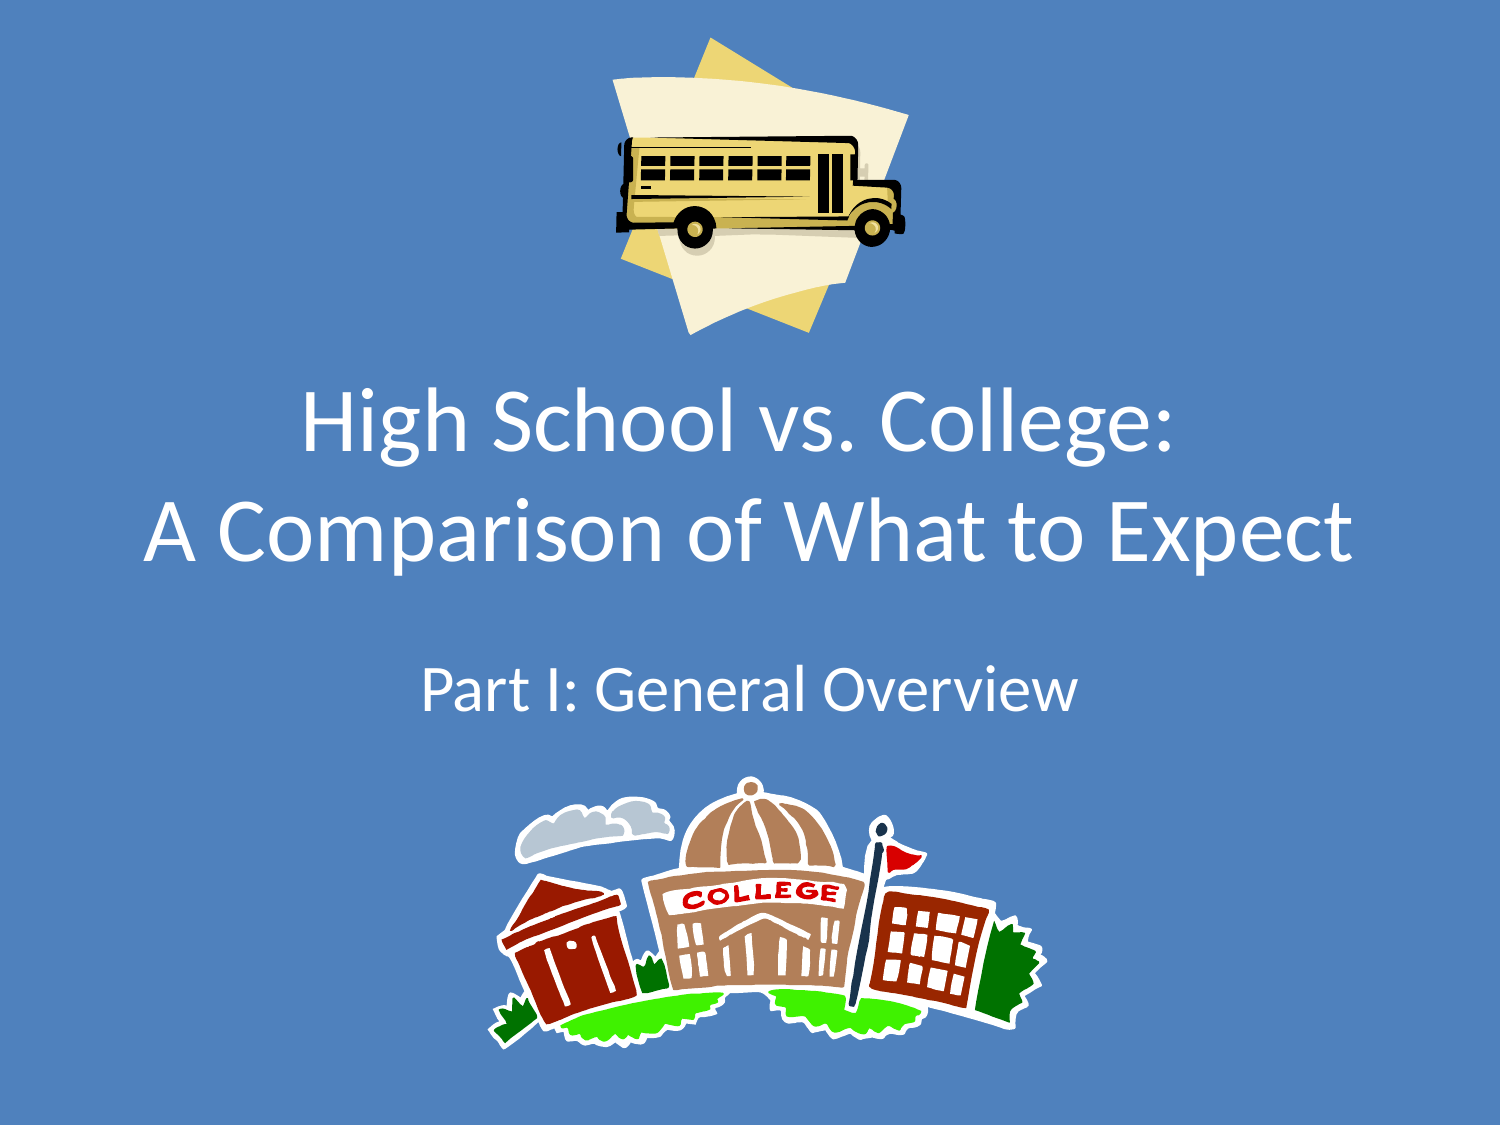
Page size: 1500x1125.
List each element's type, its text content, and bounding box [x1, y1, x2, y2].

subtitle Part I: General Overview [225, 637, 1275, 750]
picture [612, 37, 910, 336]
picture [487, 774, 1050, 1051]
title High School vs. College: A Comparison of What to Expect [112, 349, 1388, 591]
